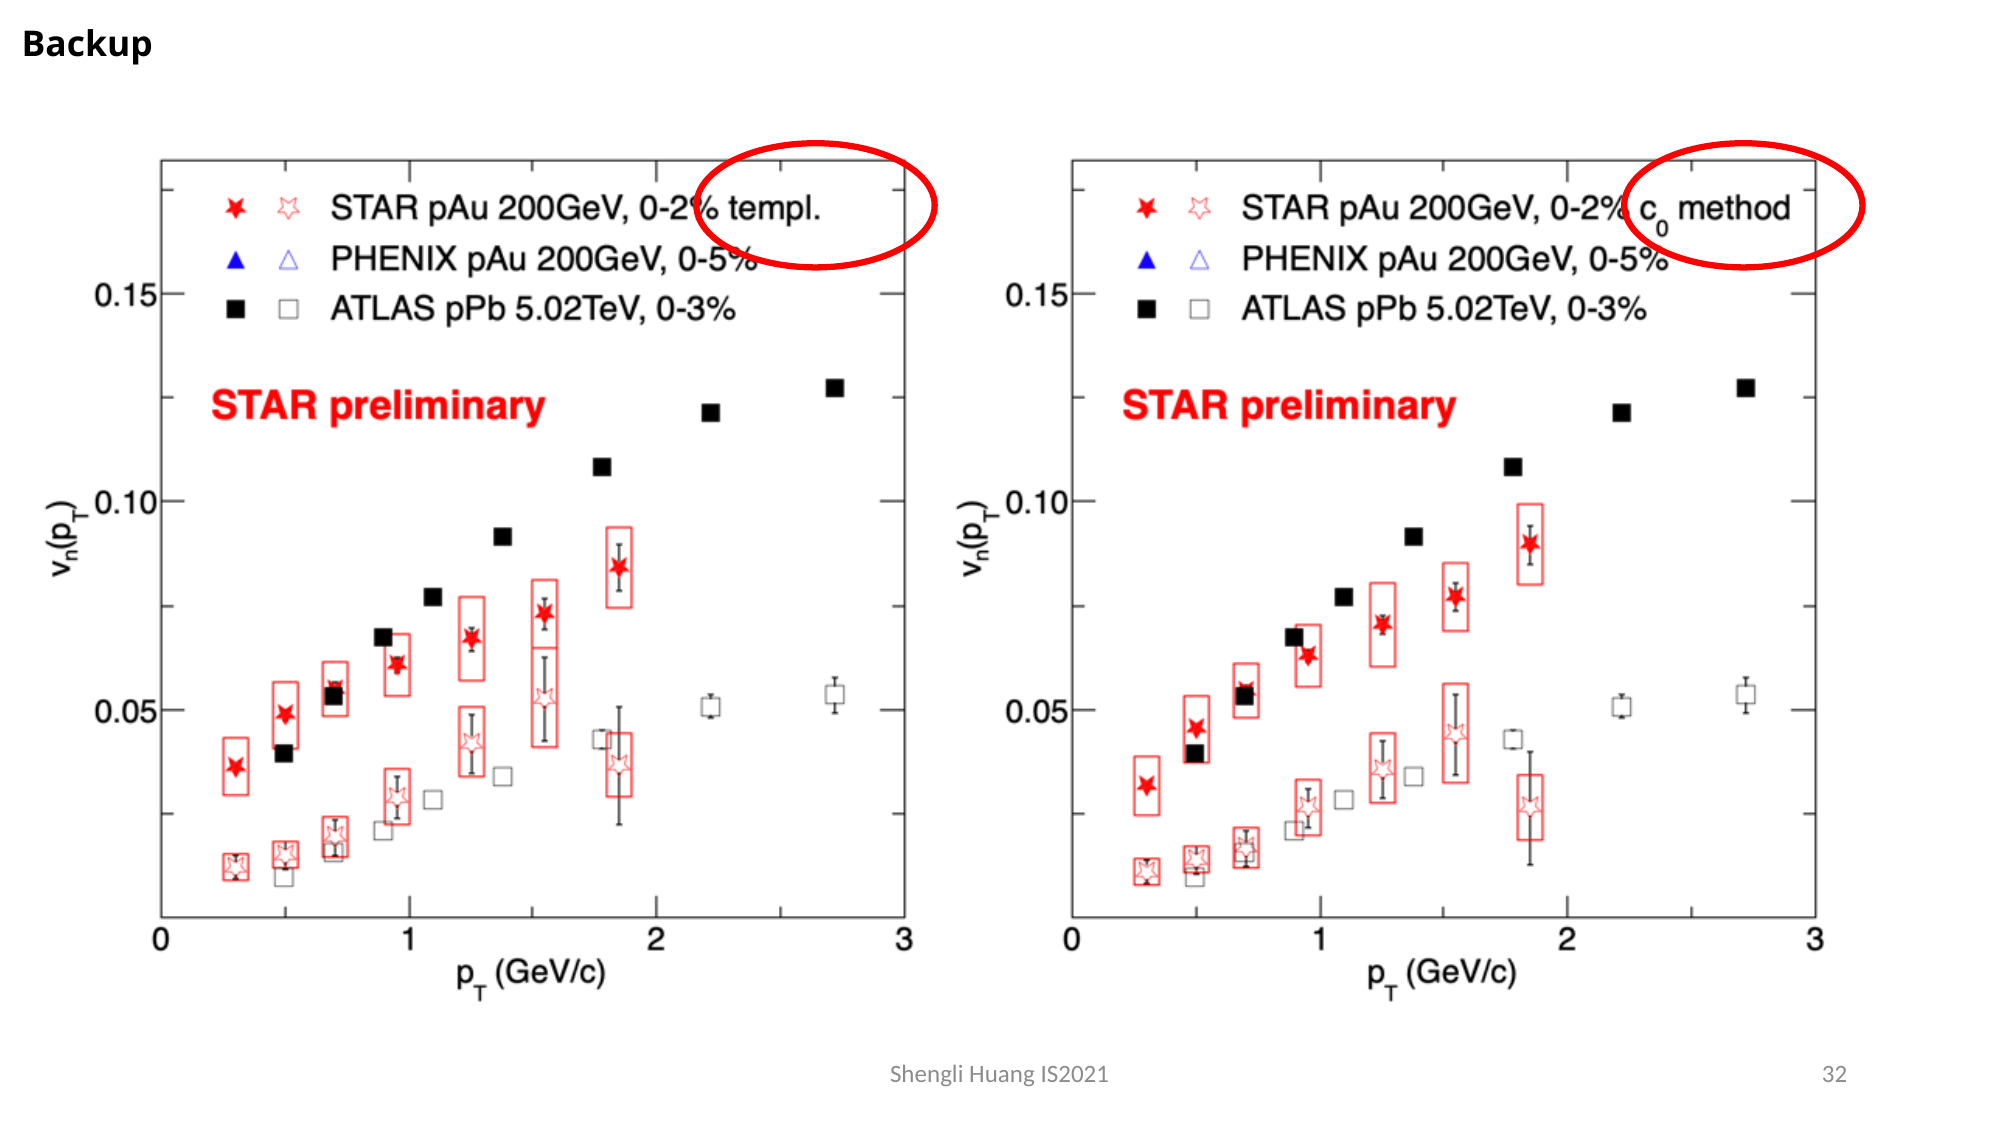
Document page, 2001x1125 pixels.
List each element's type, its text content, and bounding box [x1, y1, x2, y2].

picture [23, 117, 1863, 1008]
footer Shengli Huang IS2021 [662, 1042, 1338, 1103]
text_box Backup [6, 4, 172, 86]
slide_number 32 [1412, 1042, 1863, 1103]
